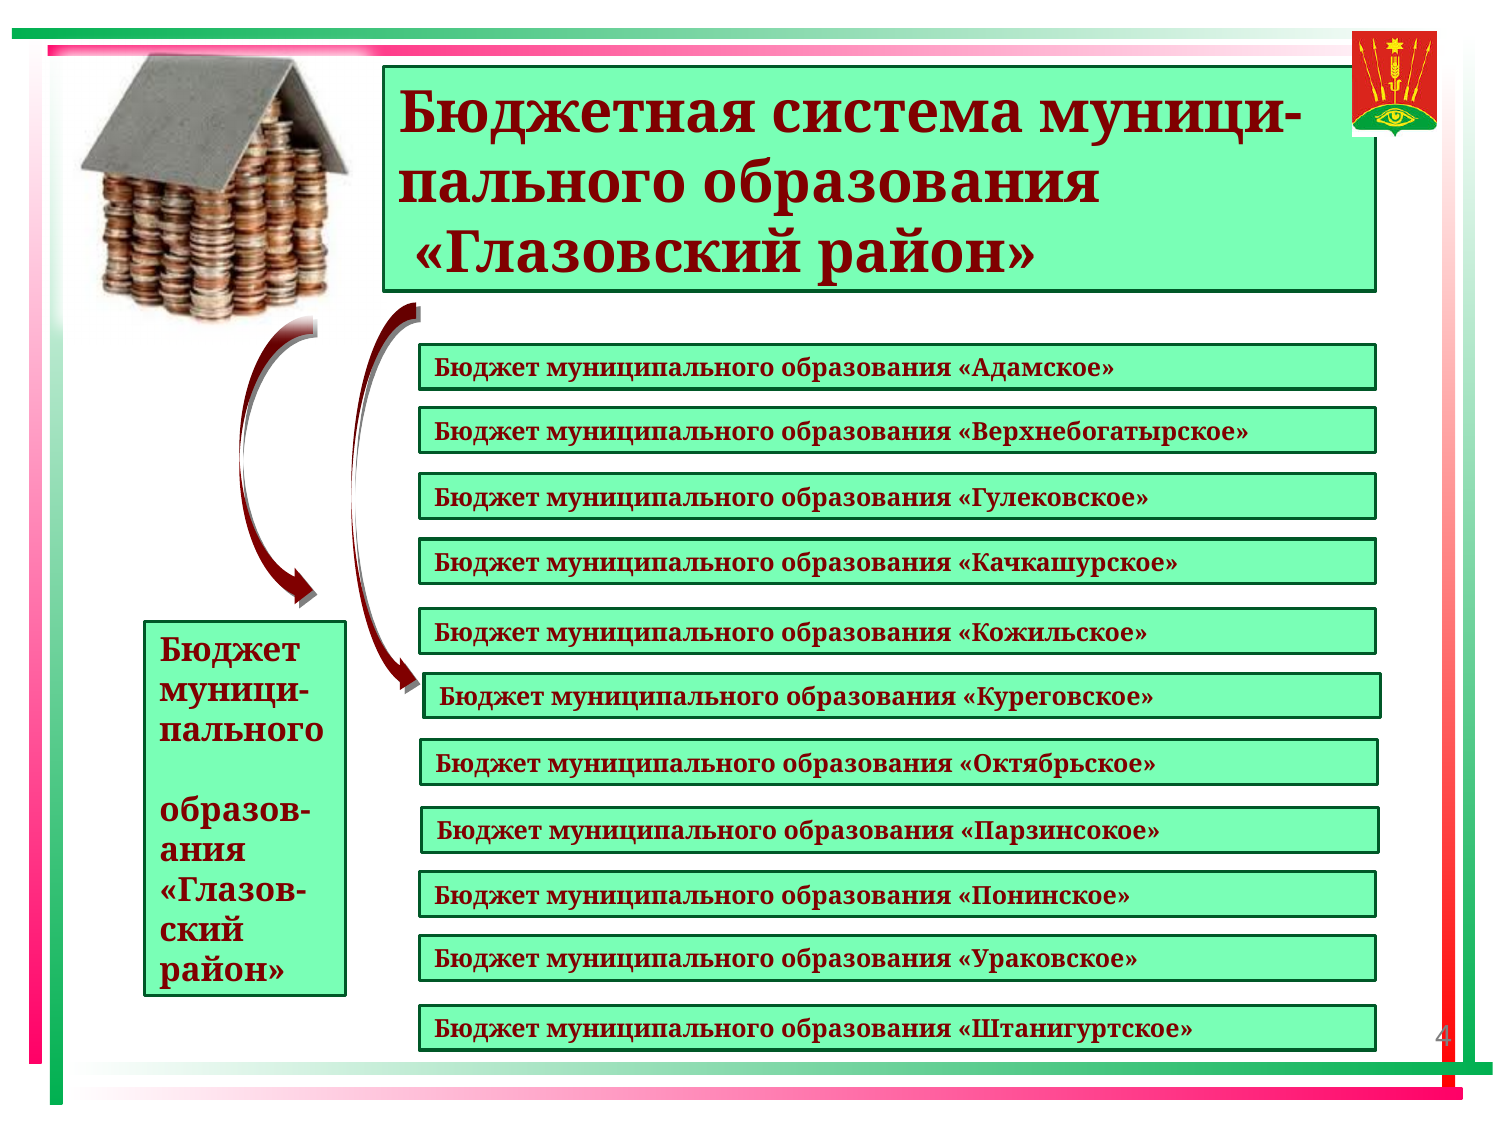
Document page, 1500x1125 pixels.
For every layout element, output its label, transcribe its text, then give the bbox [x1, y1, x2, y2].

text_box Бюджет муниципального образования «Ураковское» [419, 935, 1376, 981]
text_box Бюджет муниципального образования «Октябрьское» [420, 739, 1378, 785]
text_box Бюджетная система муници-пального образования «Глазовский район» [393, 66, 1376, 292]
slide_number 4 [1420, 1005, 1495, 1065]
text_box [239, 354, 313, 605]
text_box Бюджет муниципального образования «Парзинсокое» [421, 807, 1379, 853]
text_box Бюджет муници-пального образов-ания «Глазов-ский район» [144, 621, 346, 996]
text_box Бюджет муниципального образования «Адамское» [419, 344, 1376, 390]
text_box [351, 354, 417, 690]
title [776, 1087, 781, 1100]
text_box Бюджет муниципального образования «Верхнебогатырское» [419, 407, 1376, 453]
text_box Бюджет муниципального образования «Понинское» [419, 871, 1376, 917]
slide_number 23 [572, 46, 577, 55]
table_cell 09 [490, 46, 495, 55]
picture [1352, 31, 1437, 138]
text_box Бюджет муниципального образования «Кожильское» [419, 608, 1376, 654]
text_box Бюджет муниципального образования «Качкашурское» [419, 539, 1376, 584]
text_box Бюджет муниципального образования «Штанигуртское» [419, 1005, 1376, 1051]
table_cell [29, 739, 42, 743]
picture [38, 32, 389, 346]
text_box Бюджет муниципального образования «Гулековское» [419, 473, 1376, 519]
text_box Бюджет муниципального образования «Куреговское» [423, 673, 1381, 718]
